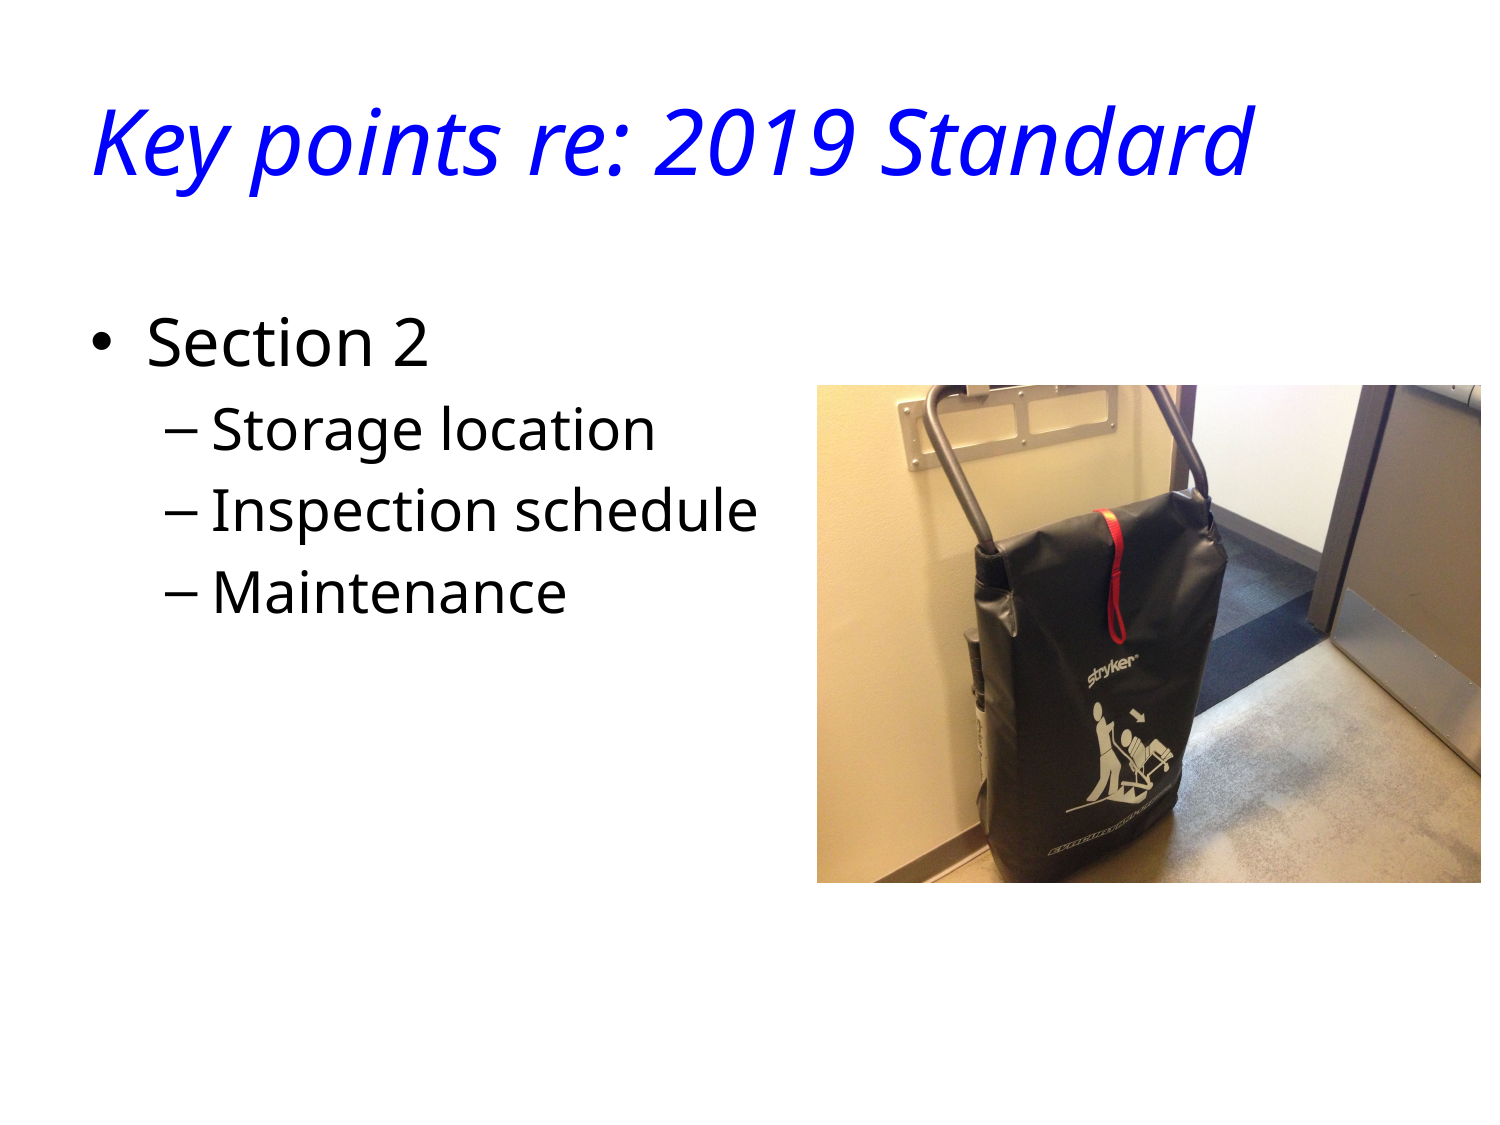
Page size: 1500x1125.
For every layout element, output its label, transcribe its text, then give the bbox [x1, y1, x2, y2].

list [817, 262, 1481, 1006]
title Key points re: 2019 Standard [75, 45, 1425, 233]
list Section 2 Storage location Inspection schedule Maintenance [75, 292, 818, 1035]
